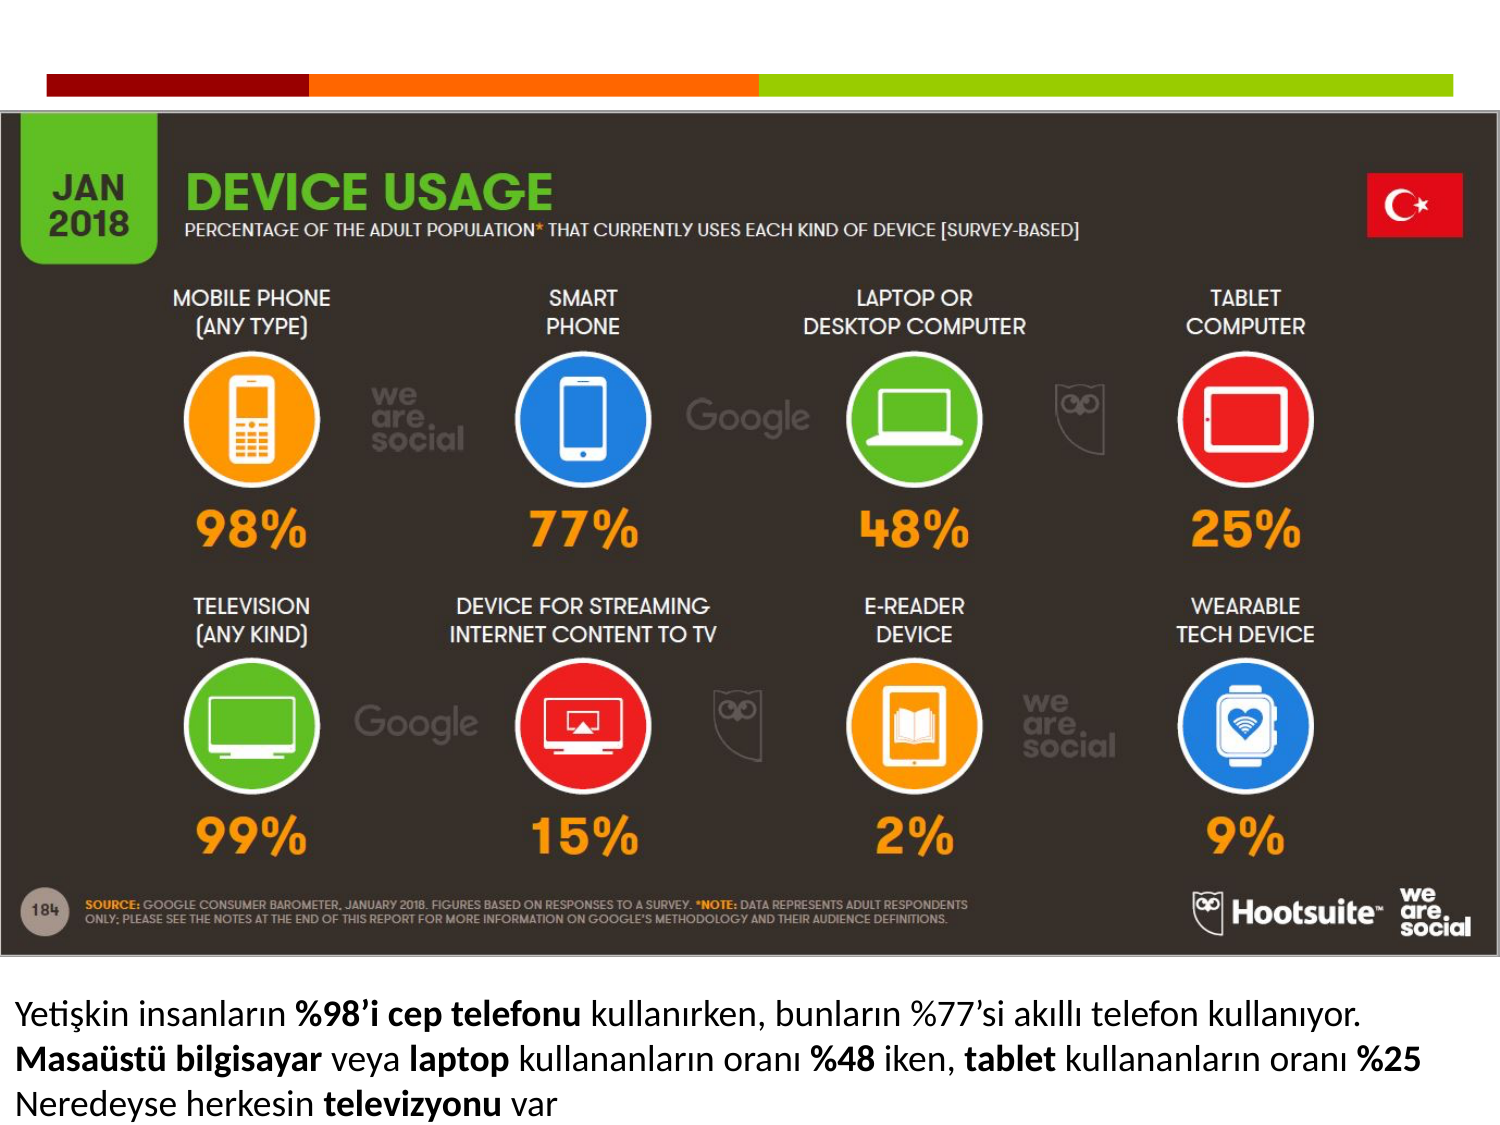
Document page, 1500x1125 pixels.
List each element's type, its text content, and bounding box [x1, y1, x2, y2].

picture [0, 109, 1500, 957]
text_box Yetişkin insanların %98’i cep telefonu kullanırken, bunların %77’si akıllı telefon kullanıyor. Masaüstü bilgisayar veya laptop kullananların oranı %48 iken, tablet kullananların oranı %25 Neredeyse herkesin televizyonu var [0, 982, 1500, 1125]
